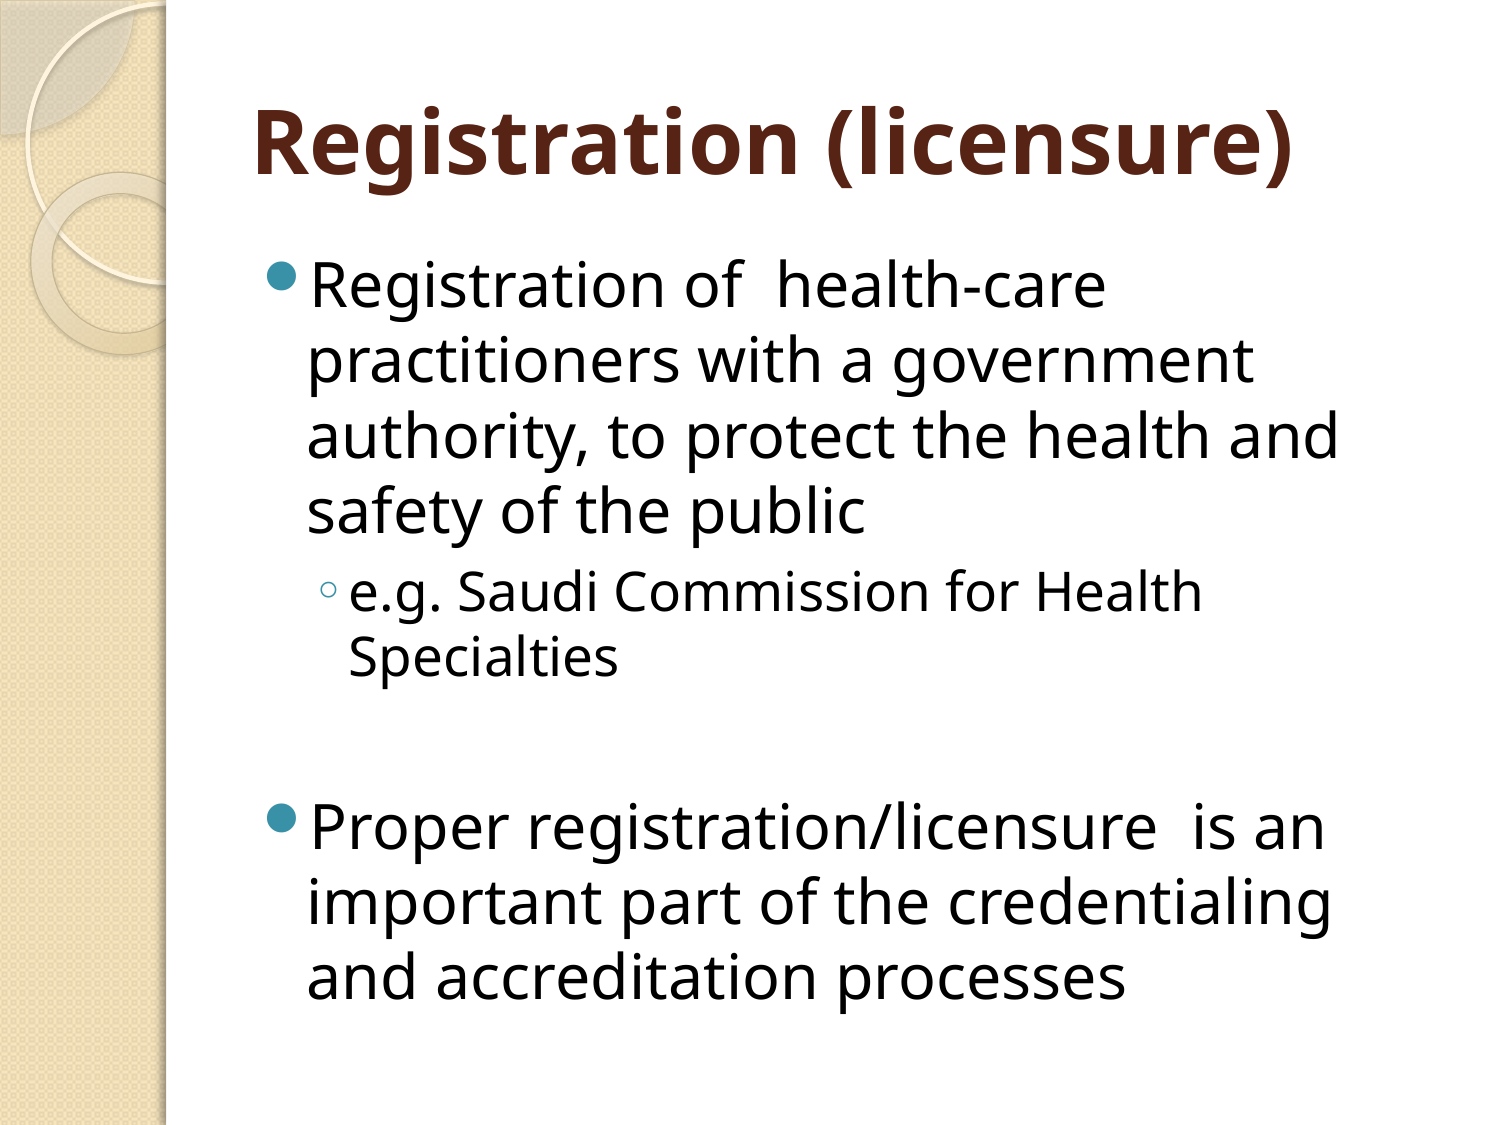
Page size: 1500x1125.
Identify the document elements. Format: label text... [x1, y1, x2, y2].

title Registration (licensure) [235, 45, 1466, 233]
list Registration of health-care practitioners with a government authority, to protect the health and safety of the public e.g. Saudi Commission for Health Specialties Proper registration/licensure is an important part of the credentialing and accreditation processes [235, 237, 1466, 1025]
